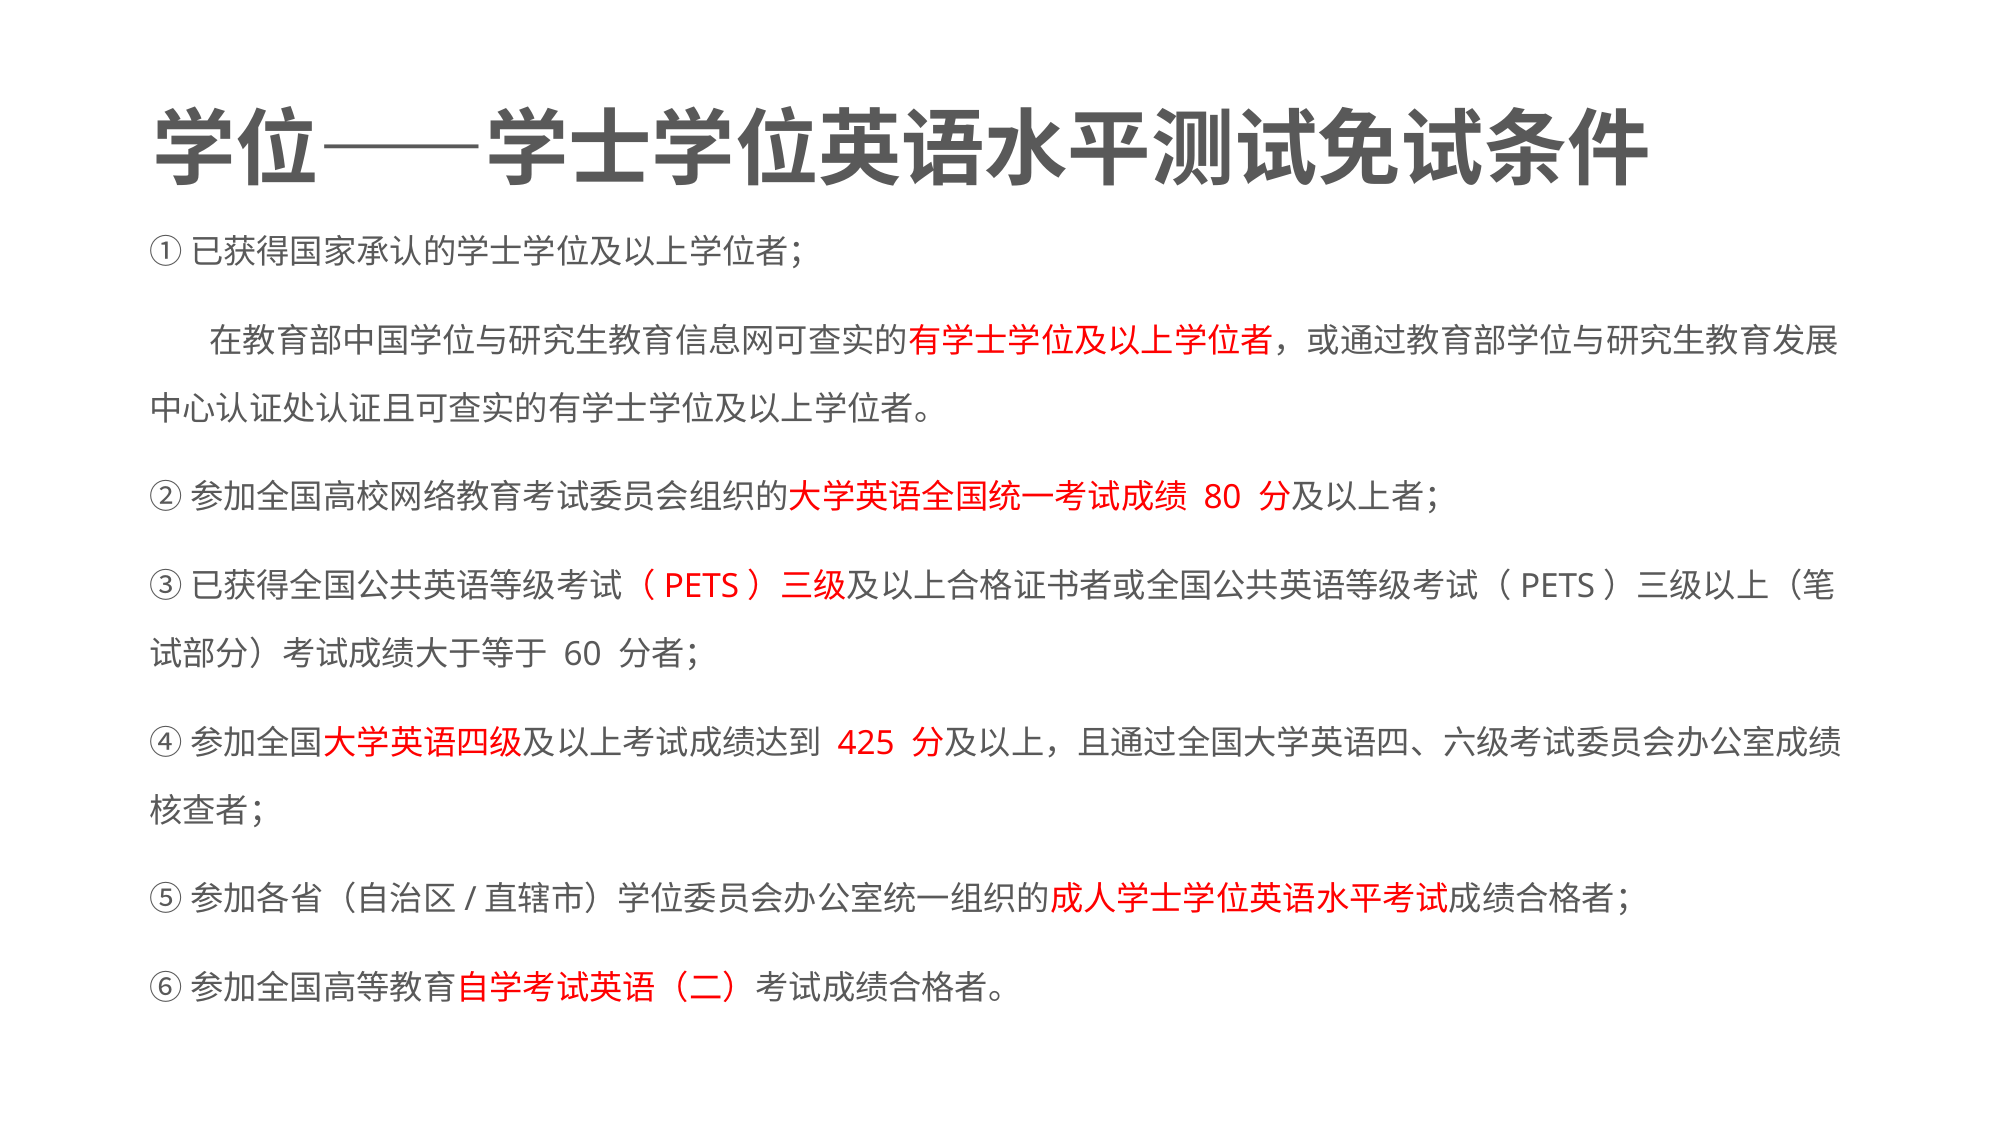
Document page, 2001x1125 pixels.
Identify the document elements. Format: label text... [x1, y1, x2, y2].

title 学位——学士学位英语水平测试免试条件 [137, 42, 1863, 261]
list ①已获得国家承认的学士学位及以上学位者； 在教育部中国学位与研究生教育信息网可查实的有学士学位及以上学位者，或通过教育部学位与研究生教育发展中心认证处认证且可查实的有学士学位及以上学位者。 ②参加全国高校网络教育考试委员会组织的大学英语全国统一考试成绩 80 分及以上者； ③已获得全国公共英语等级考试（PETS）三级及以上合格证书者或全国公共英语等级考试（PETS）三级以上（笔试部分）考试成绩大于等于 60 分者； ④参加全国大学英语四级及以上考试成绩达到 425 分及以上，且通过全国大学英语四、六级考试委员会办公室成绩核查者； ⑤参加各省（自治区/直辖市）学位委员会办公室统一组织的成人学士学位英语水平考试成绩合格者； ⑥参加全国高等教育自学考试英语（二）考试成绩合格者。 [134, 195, 1860, 1125]
